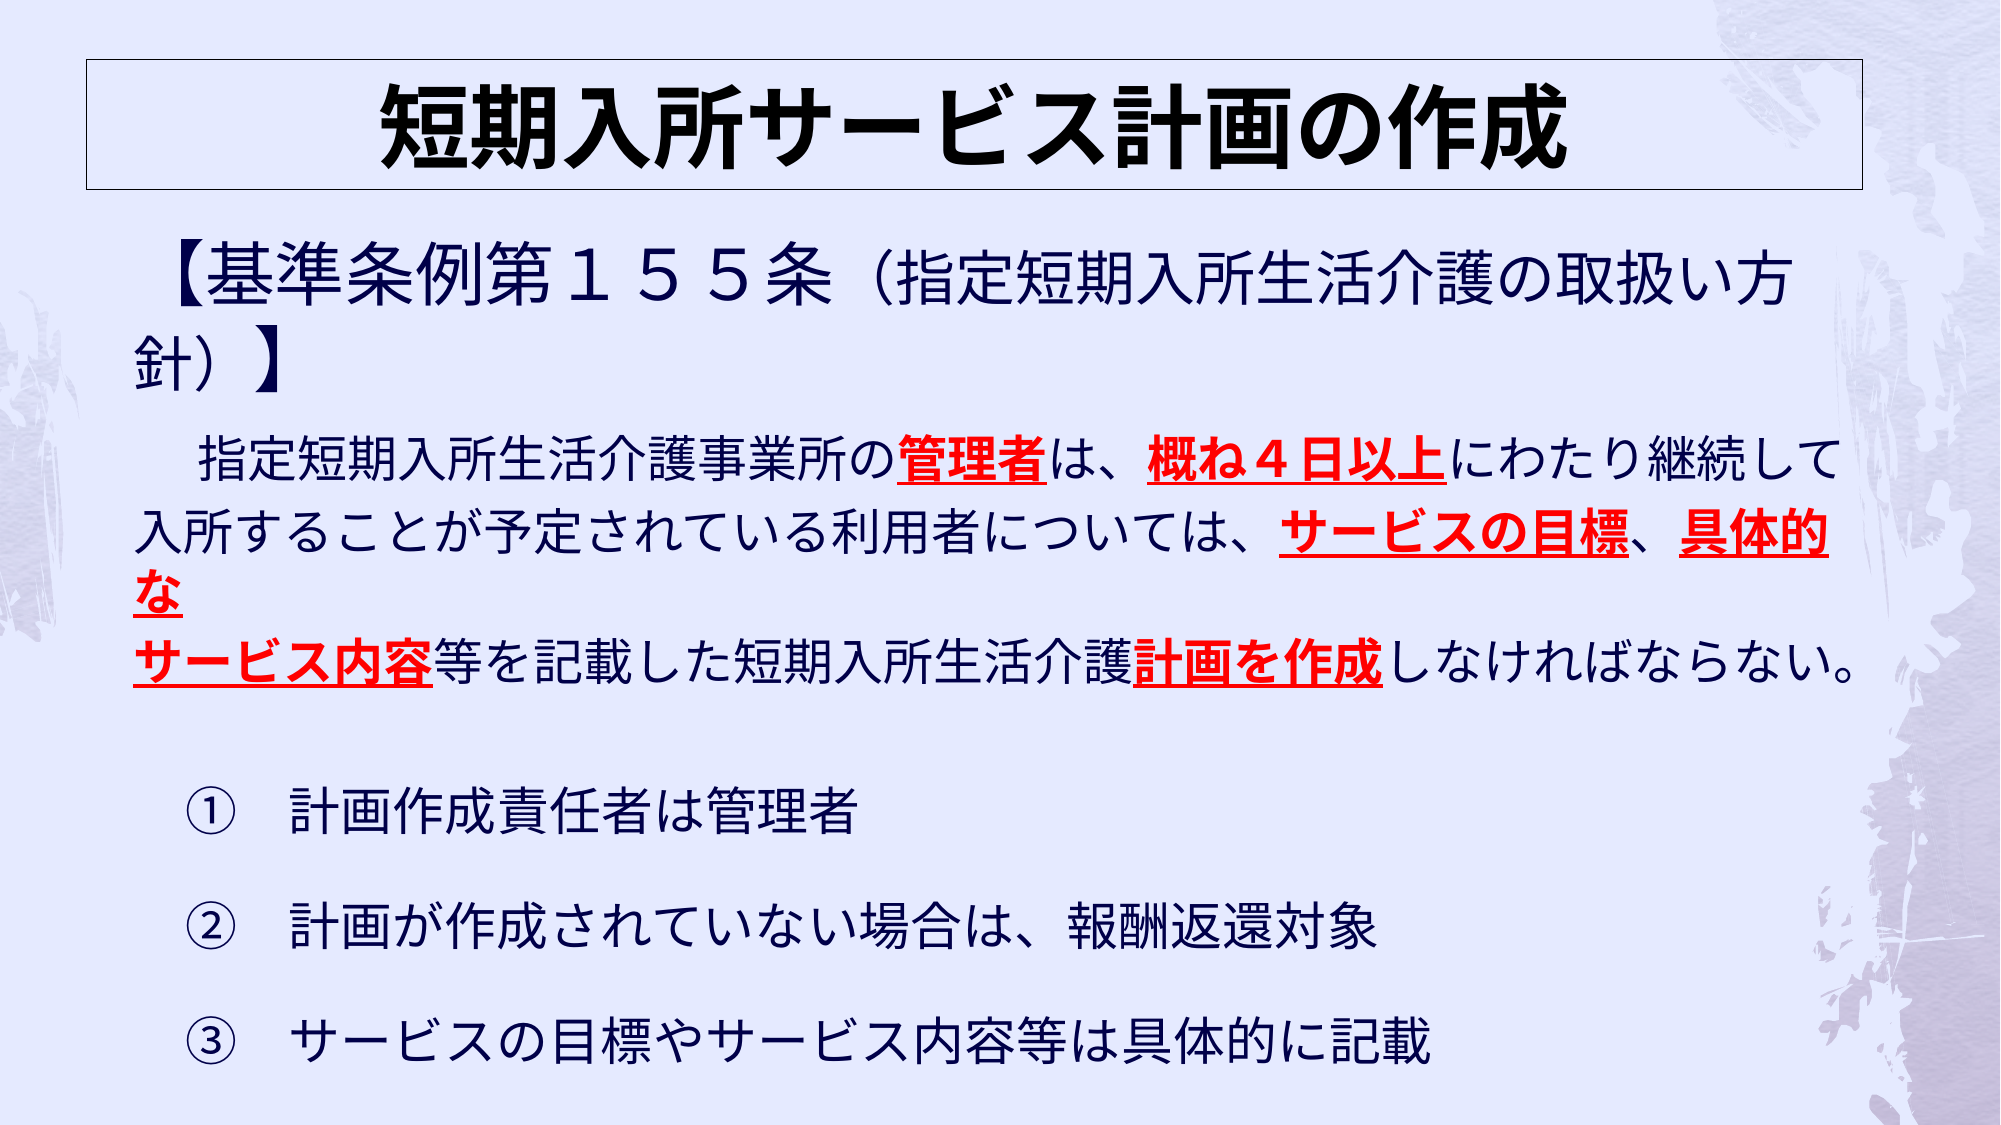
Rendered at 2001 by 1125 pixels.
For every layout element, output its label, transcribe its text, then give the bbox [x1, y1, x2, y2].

title 短期入所サービス計画の作成 [86, 59, 1863, 190]
list 【基準条例第１５５条（指定短期入所生活介護の取扱い方針）】 指定短期入所生活介護事業所の管理者は、概ね４日以上にわたり継続して 入所することが予定されている利用者については、サービスの目標、具体的な サービス内容等を記載した短期入所生活介護計画を作成しなければならない。 ① 計画作成責任者は管理者 ② 計画が作成されていない場合は、報酬返還対象 ③ サービスの目標やサービス内容等は具体的に記載 [118, 221, 1875, 1082]
